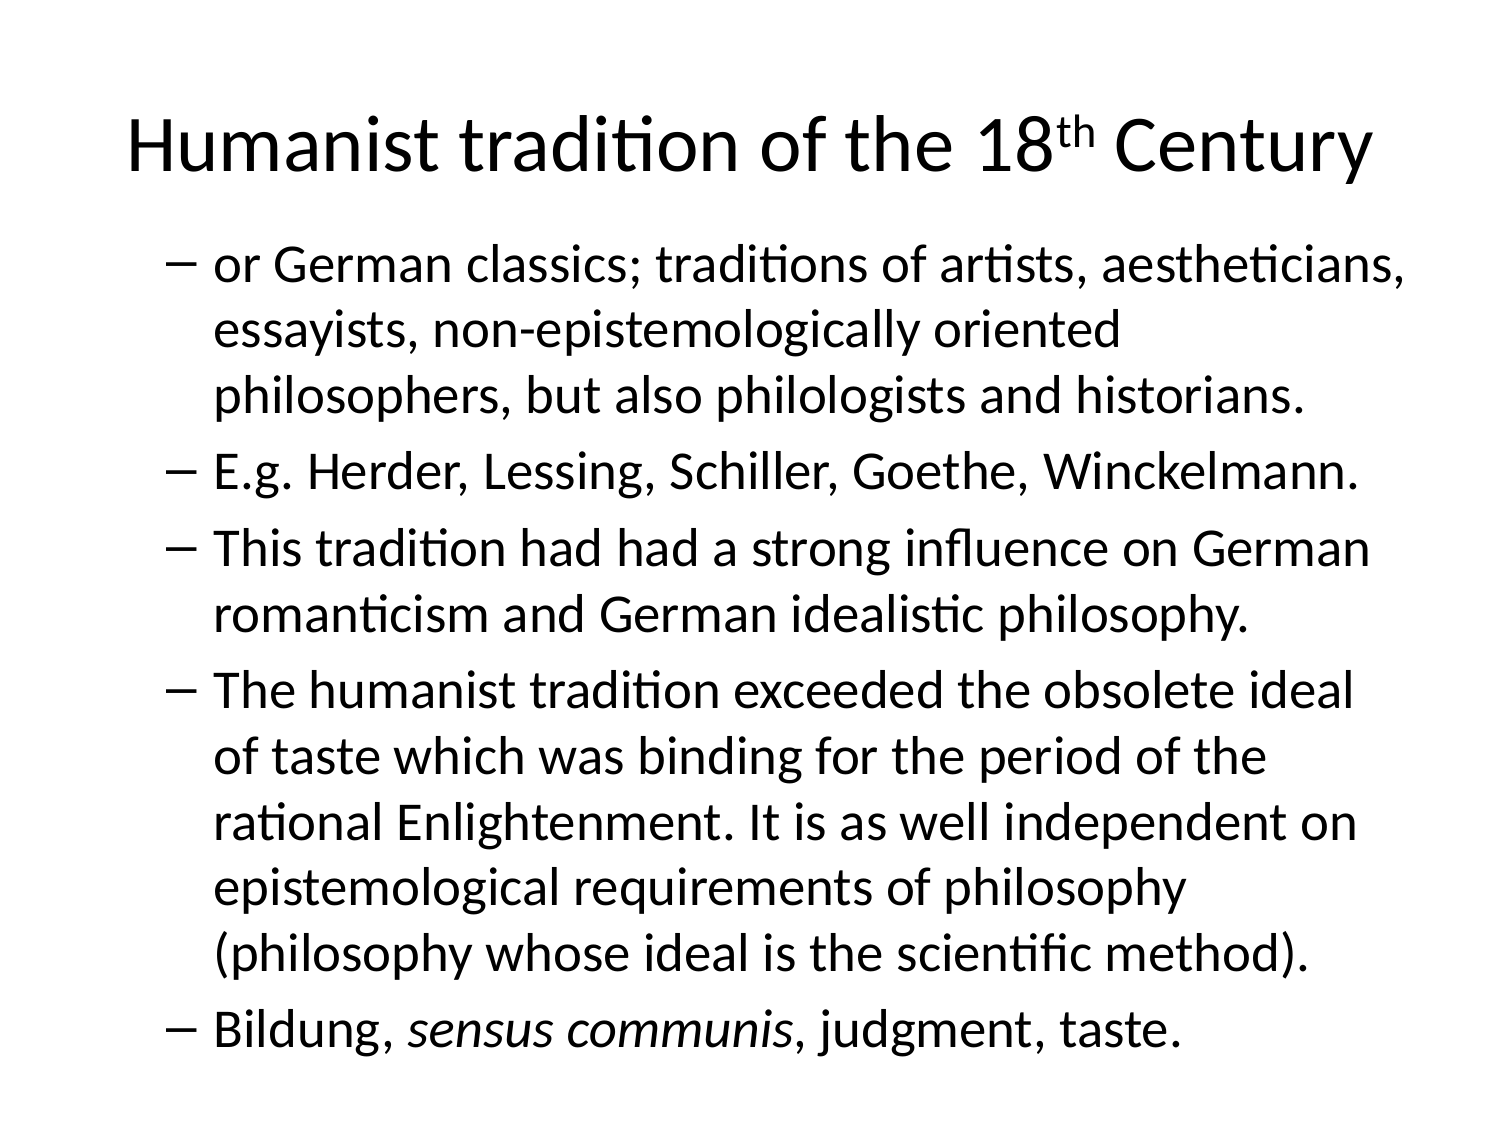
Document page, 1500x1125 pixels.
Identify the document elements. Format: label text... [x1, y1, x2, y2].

title Humanist tradition of the 18th Century [75, 45, 1425, 219]
list or German classics; traditions of artists, aestheticians, essayists, non-epistemologically oriented philosophers, but also philologists and historians. E.g. Herder, Lessing, Schiller, Goethe, Winckelmann. This tradition had had a strong influence on German romanticism and German idealistic philosophy. The humanist tradition exceeded the obsolete ideal of taste which was binding for the period of the rational Enlightenment. It is as well independent on epistemological requirements of philosophy (philosophy whose ideal is the scientific method). Bildung, sensus communis, judgment, taste. [75, 219, 1425, 1080]
